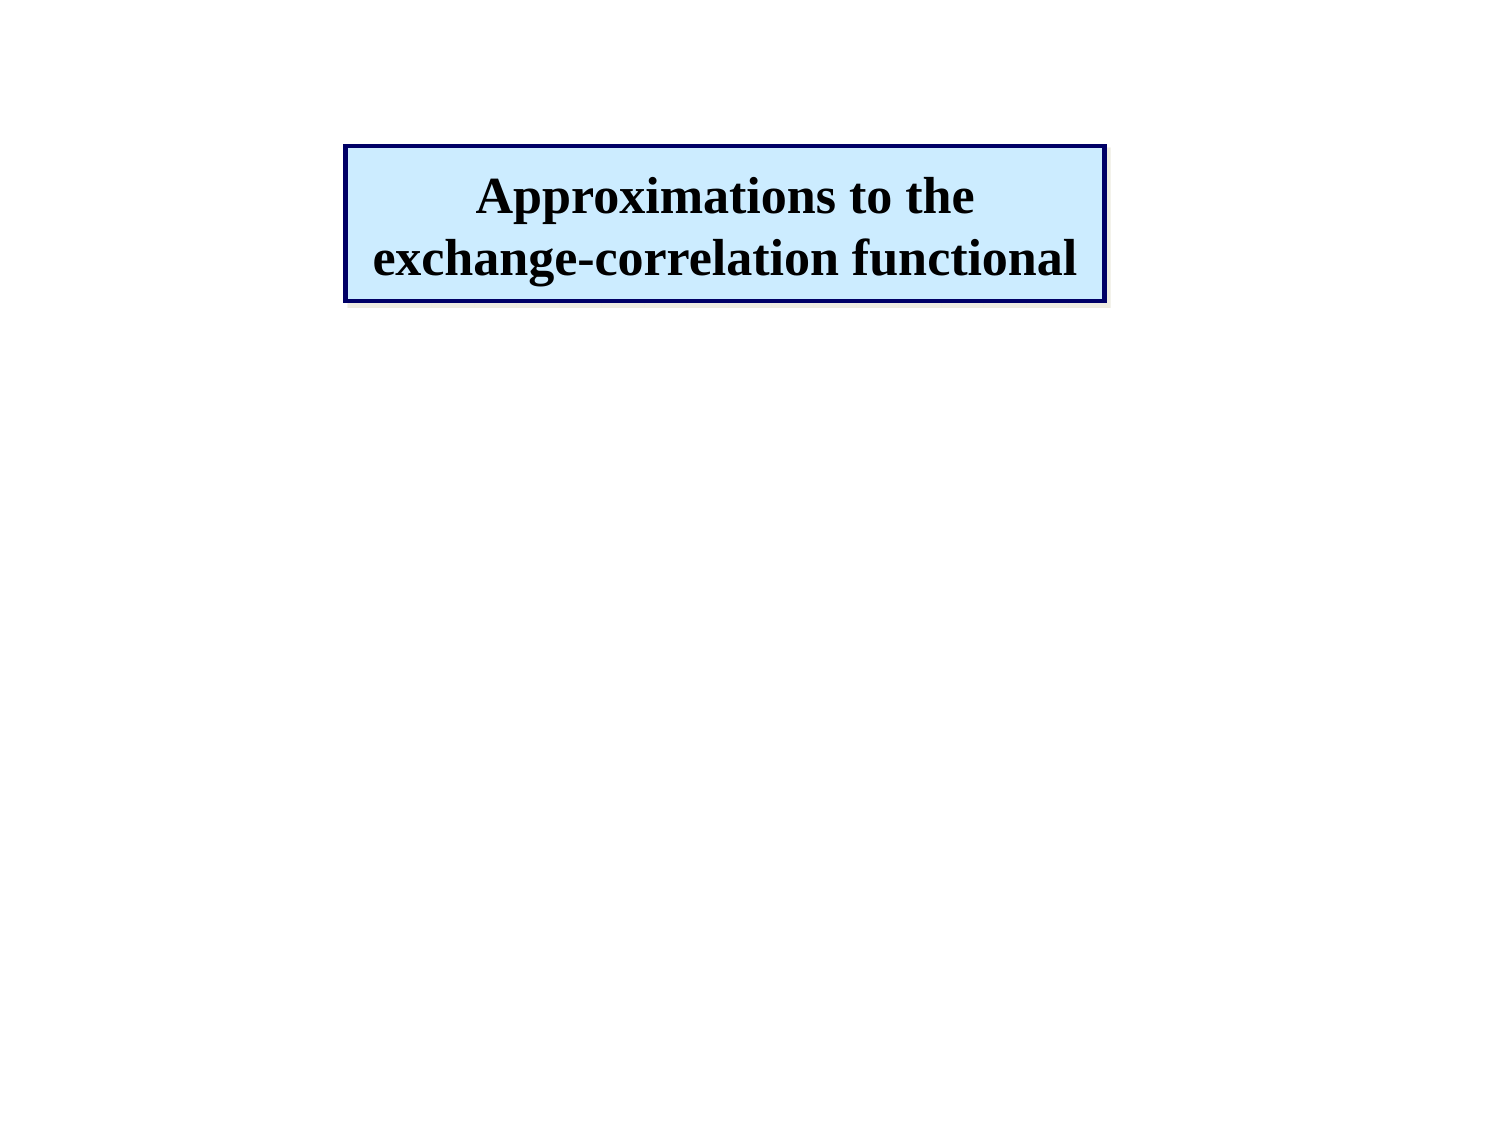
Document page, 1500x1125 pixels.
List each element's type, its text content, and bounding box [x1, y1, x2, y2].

text_box Approximations to the exchange-correlation functional [345, 146, 1105, 301]
